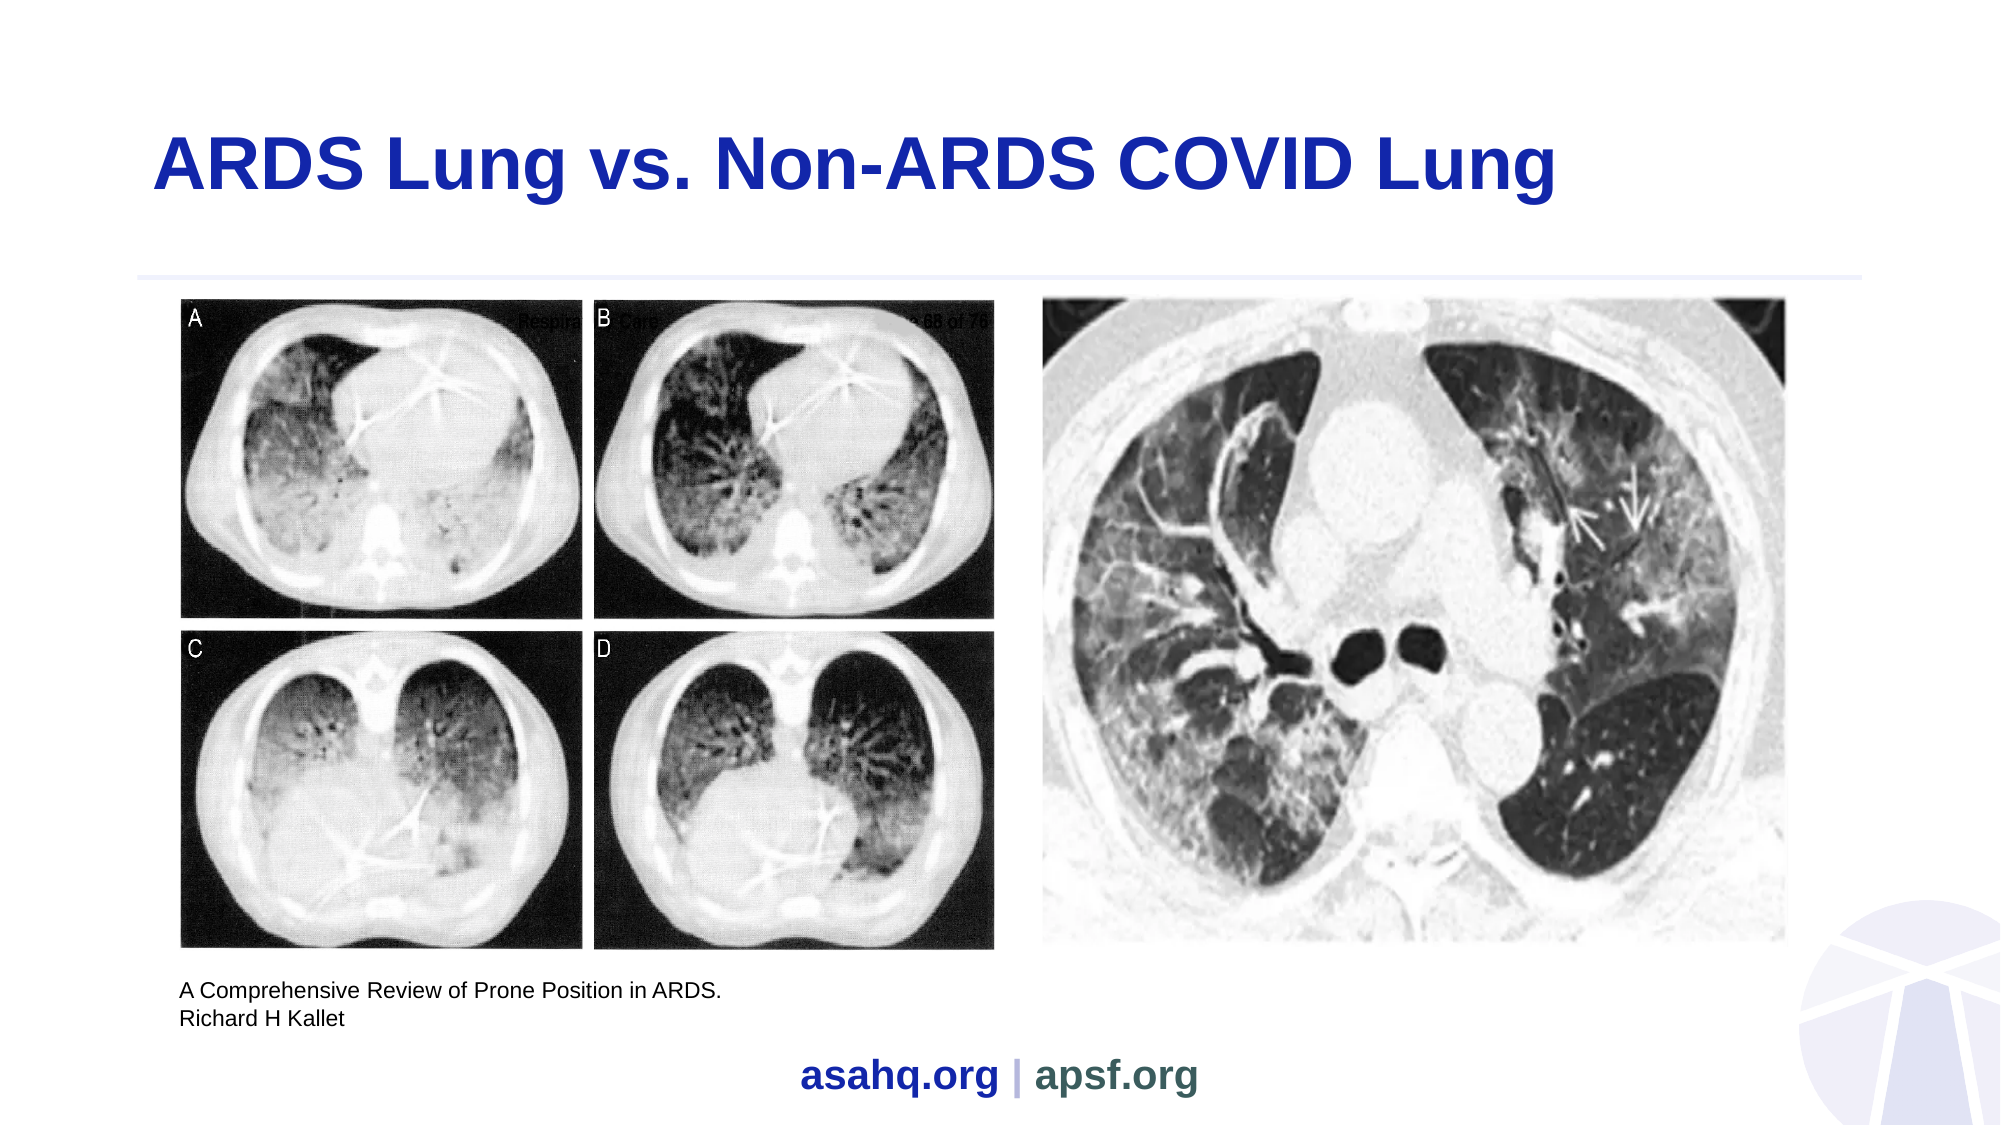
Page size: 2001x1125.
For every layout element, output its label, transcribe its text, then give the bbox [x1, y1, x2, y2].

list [156, 298, 1000, 960]
title ARDS Lung vs. Non-ARDS COVID Lung [137, 59, 1863, 271]
text_box A Comprehensive Review of Prone Position in ARDS. Richard H Kallet [164, 968, 1122, 1038]
slide_number asahq.org | apsf.org [137, 1042, 1863, 1103]
picture [1042, 292, 1789, 947]
picture [1799, 900, 2001, 1125]
